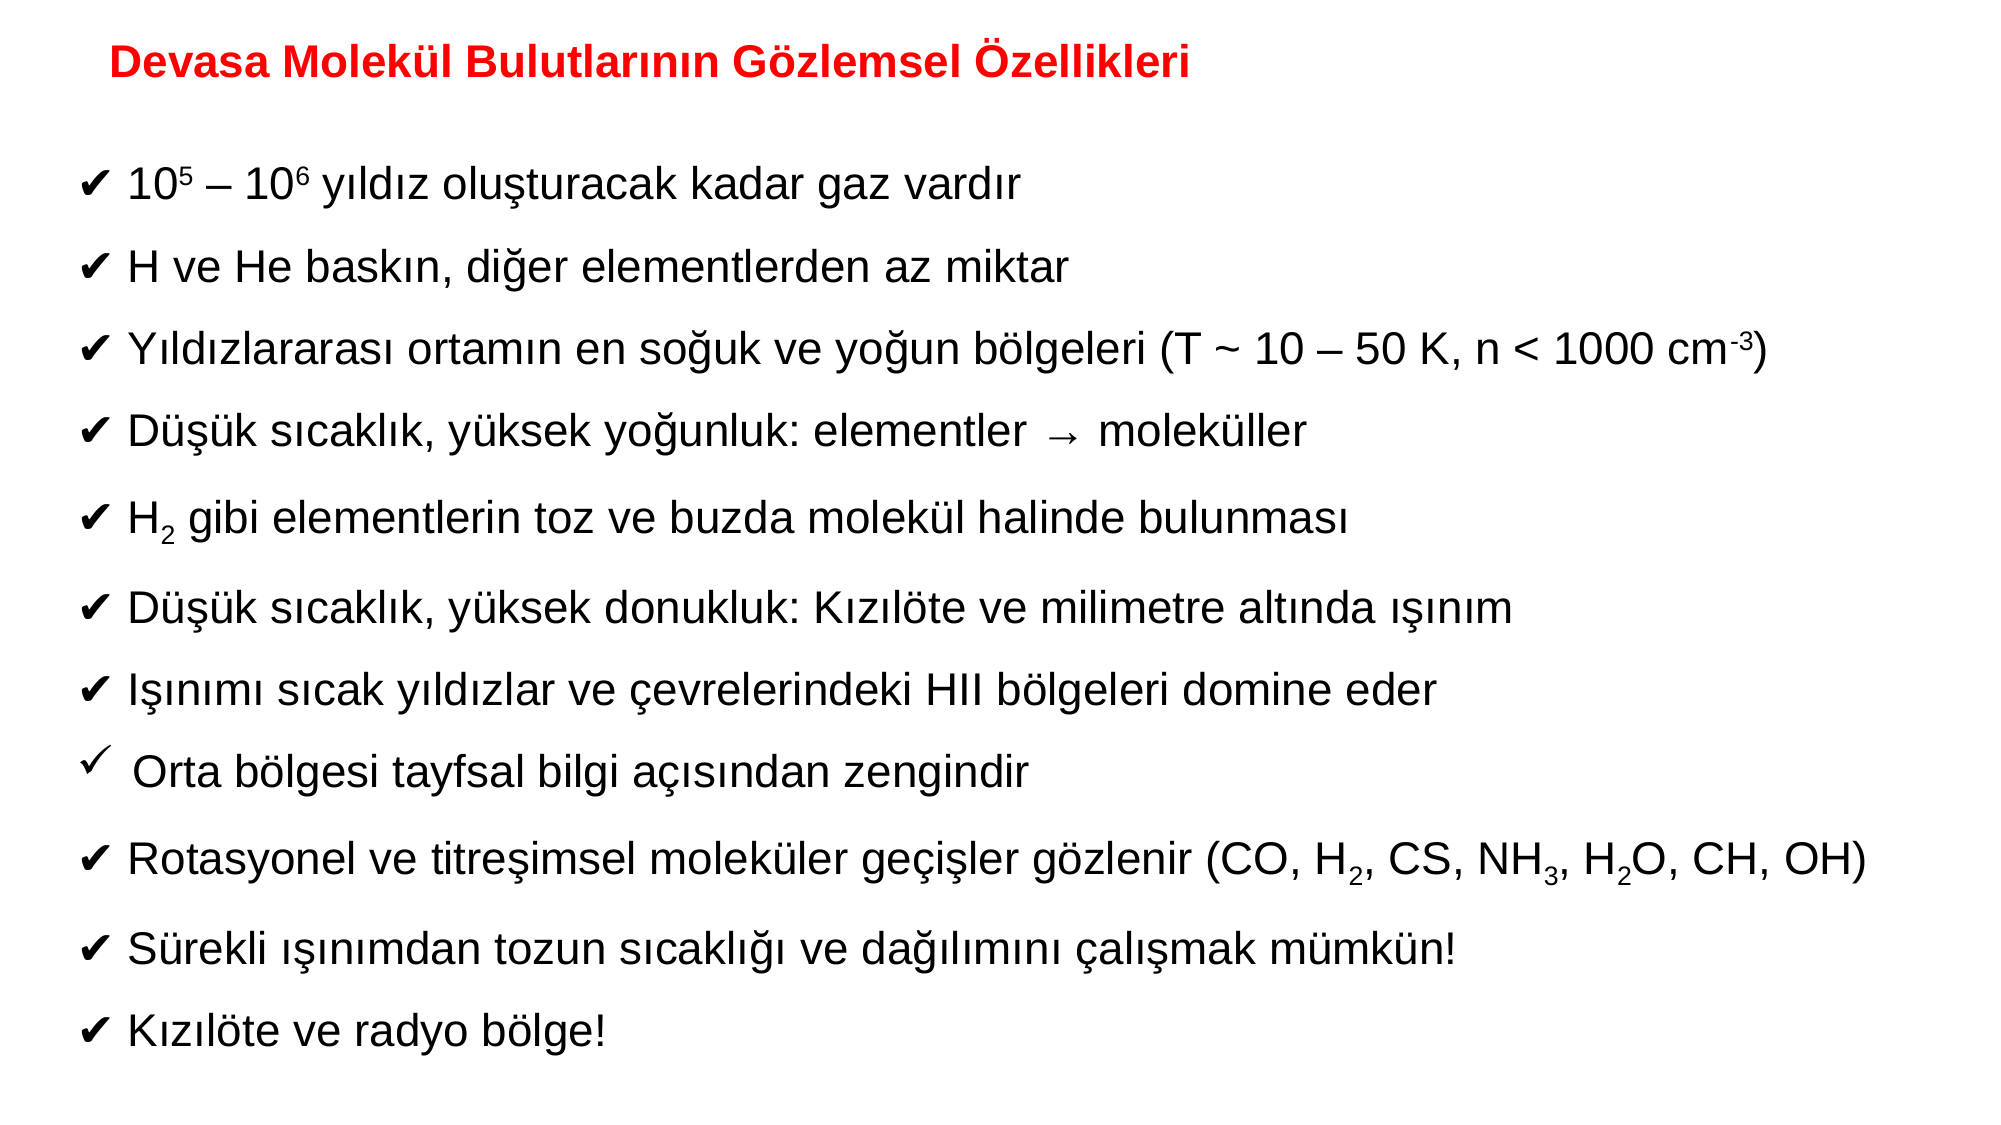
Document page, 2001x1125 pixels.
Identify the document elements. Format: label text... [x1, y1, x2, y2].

text_box Devasa Molekül Bulutlarının Gözlemsel Özellikleri [94, 23, 1793, 94]
text_box ✔ 105 – 106 yıldız oluşturacak kadar gaz vardır ✔ H ve He baskın, diğer elementlerden az miktar ✔ Yıldızlararası ortamın en soğuk ve yoğun bölgeleri (T ~ 10 – 50 K, n < 1000 cm-3) ✔ Düşük sıcaklık, yüksek yoğunluk: elementler → moleküller ✔ H2 gibi elementlerin toz ve buzda molekül halinde bulunması ✔ Düşük sıcaklık, yüksek donukluk: Kızılöte ve milimetre altında ışınım ✔ Işınımı sıcak yıldızlar ve çevrelerindeki HII bölgeleri domine eder Orta bölgesi tayfsal bilgi açısından zengindir ✔ Rotasyonel ve titreşimsel moleküler geçişler gözlenir (CO, H2, CS, NH3, H2O, CH, OH) ✔ Sürekli ışınımdan tozun sıcaklığı ve dağılımını çalışmak mümkün! ✔ Kızılöte ve radyo bölge! [61, 118, 1937, 1064]
